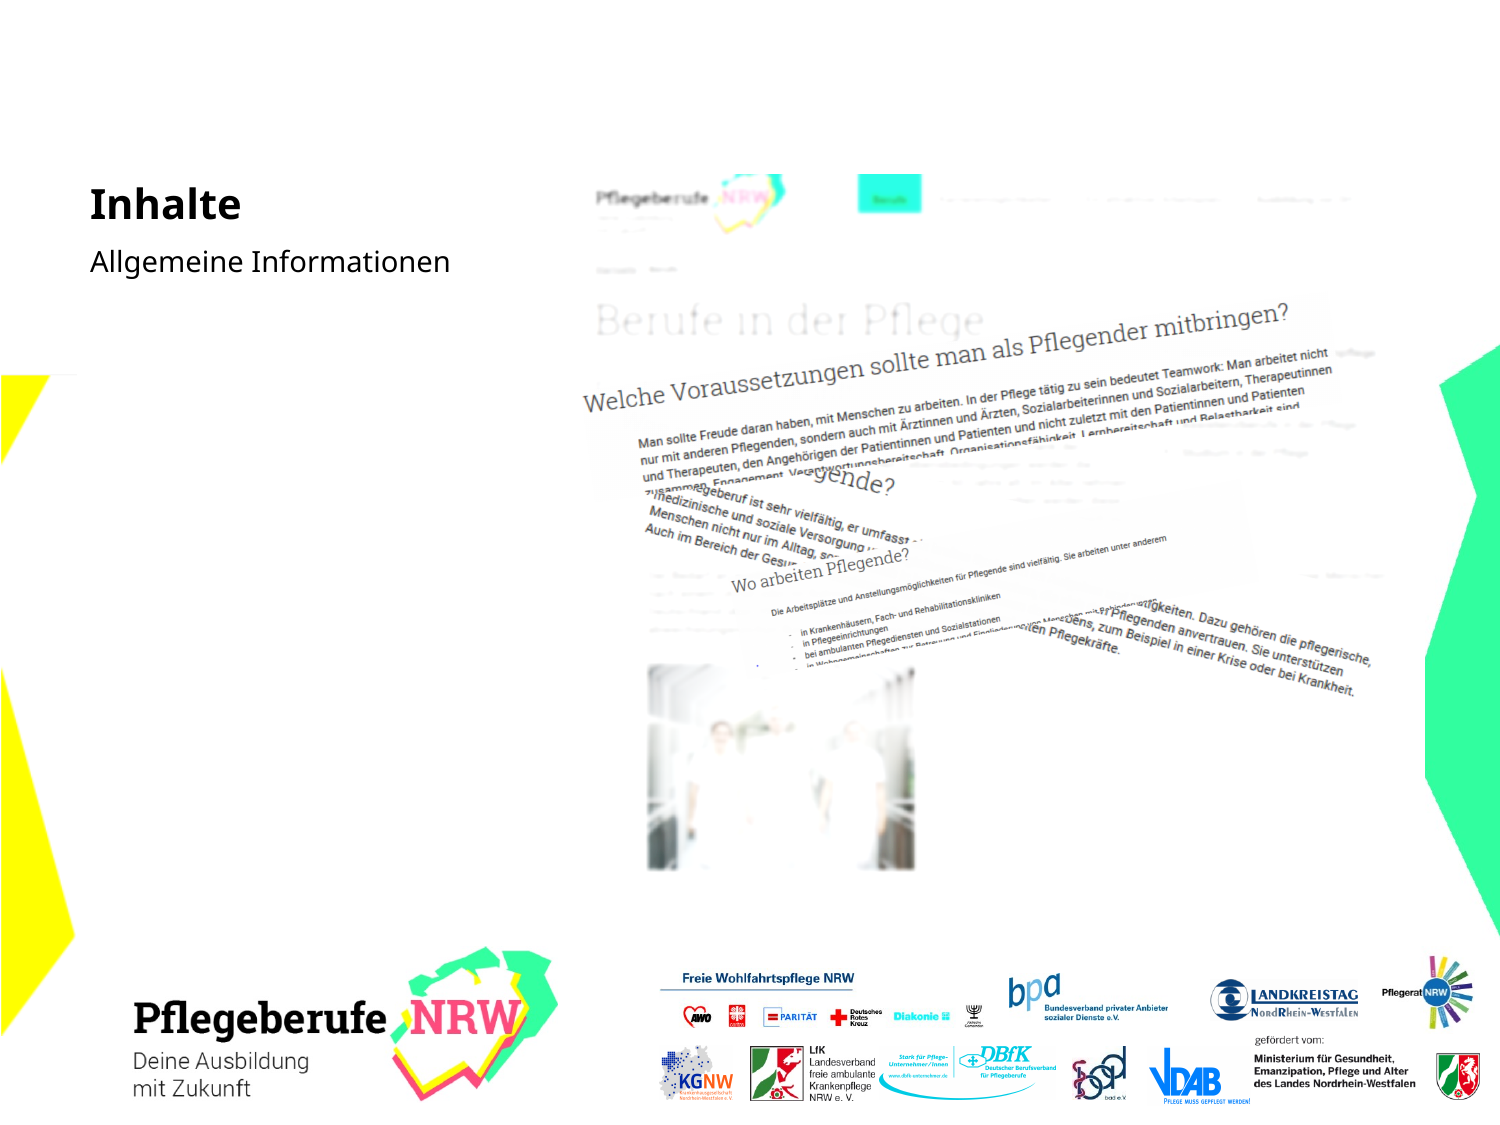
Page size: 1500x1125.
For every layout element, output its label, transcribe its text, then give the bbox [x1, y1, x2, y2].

picture [1147, 1046, 1251, 1106]
picture [879, 1046, 1056, 1100]
list Allgemeine Informationen [75, 235, 569, 1005]
picture [659, 968, 984, 1028]
picture [1210, 979, 1358, 1021]
picture [132, 1005, 558, 1103]
picture [750, 1046, 875, 1101]
picture [581, 340, 1338, 454]
picture [0, 374, 77, 1036]
picture [1009, 973, 1168, 1021]
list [586, 174, 1426, 876]
picture [584, 496, 1403, 631]
title Inhalte [75, 44, 569, 235]
picture [1254, 946, 1480, 1100]
picture [659, 1045, 733, 1100]
picture [1072, 1046, 1126, 1100]
picture [1399, 340, 1500, 940]
